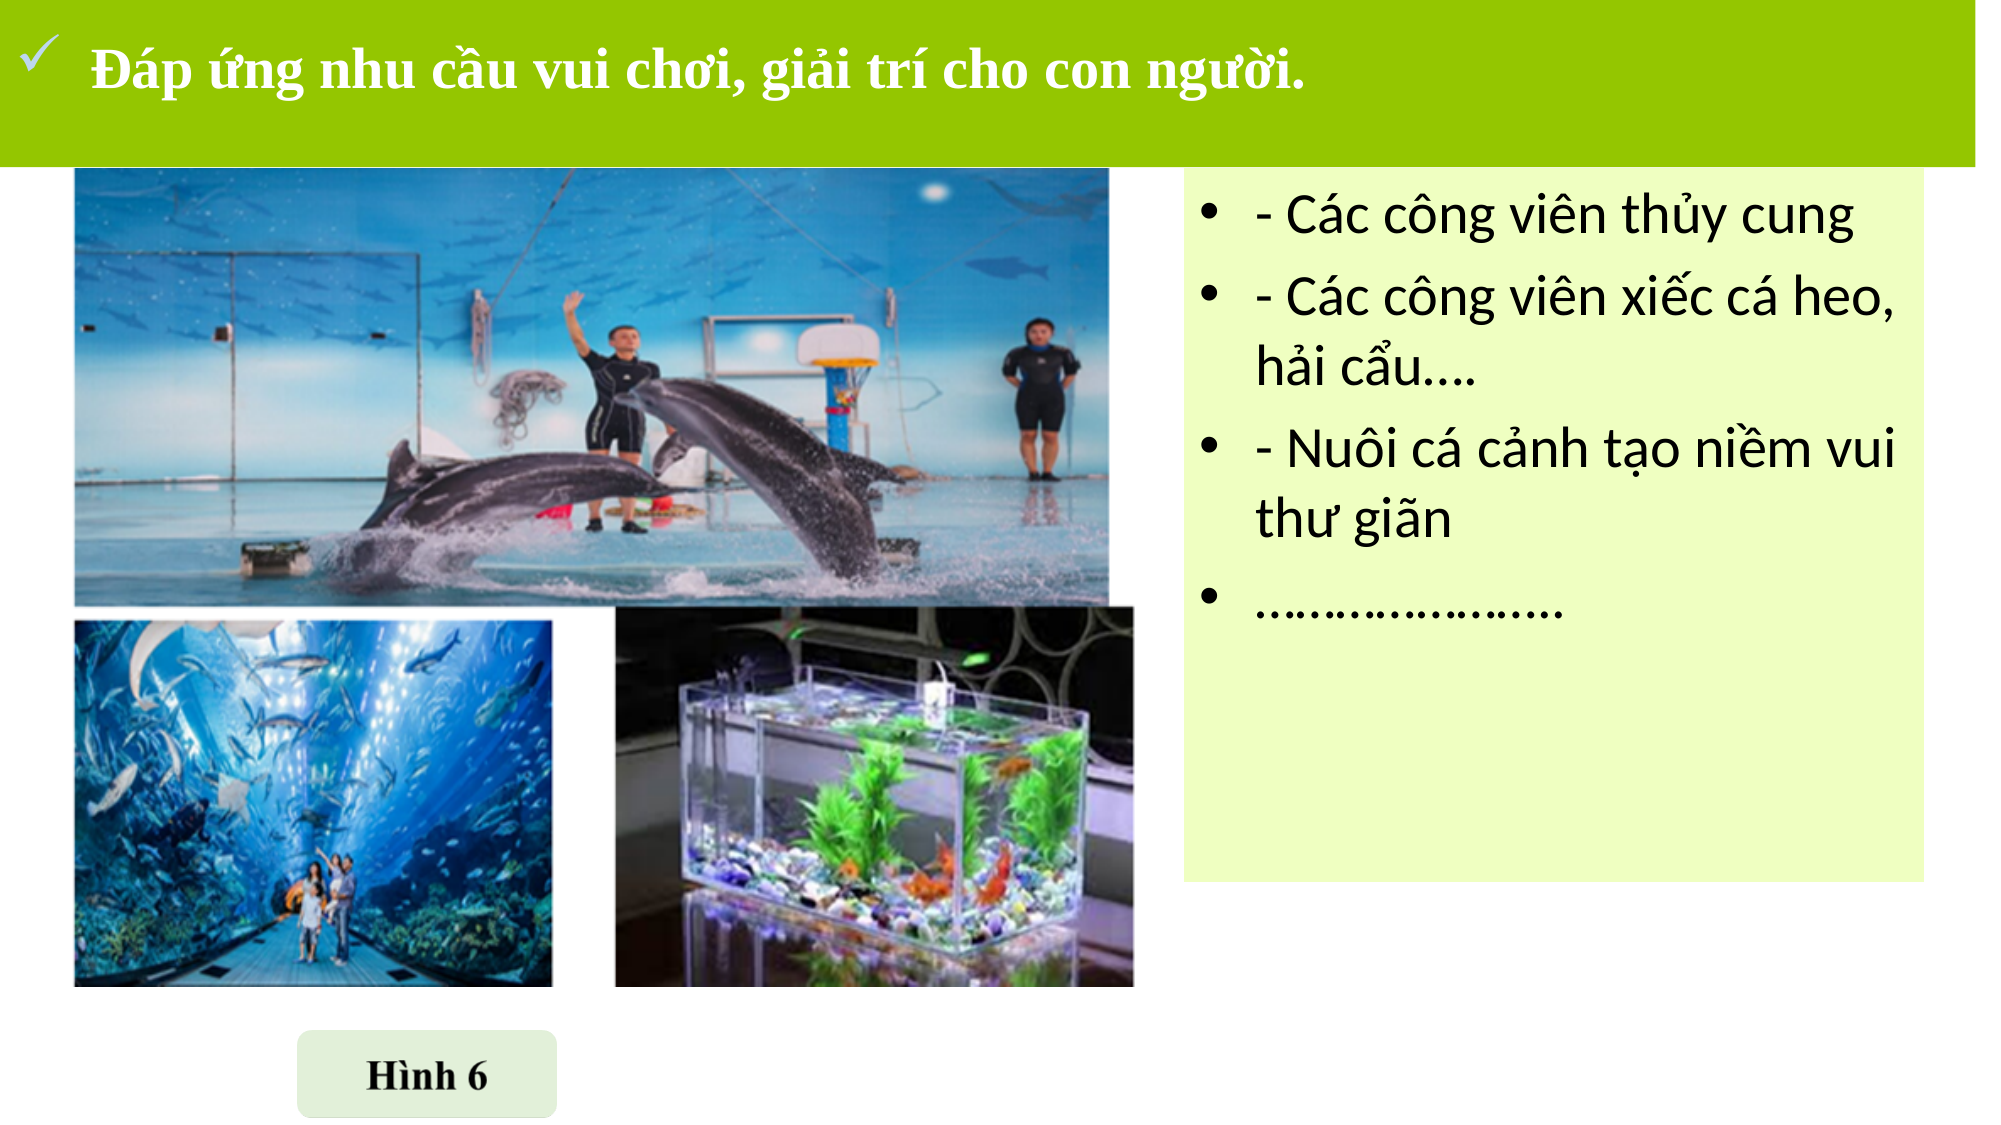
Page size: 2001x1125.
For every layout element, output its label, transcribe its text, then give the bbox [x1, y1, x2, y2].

list - Các công viên thủy cung - Các công viên xiếc cá heo, hải cẩu…. - Nuôi cá cảnh tạo niềm vui thư giãn ………………….. [1184, 168, 1924, 882]
picture [297, 1030, 557, 1125]
picture [38, 167, 1162, 987]
title Đáp ứng nhu cầu vui chơi, giải trí cho con người. [0, 0, 1976, 168]
